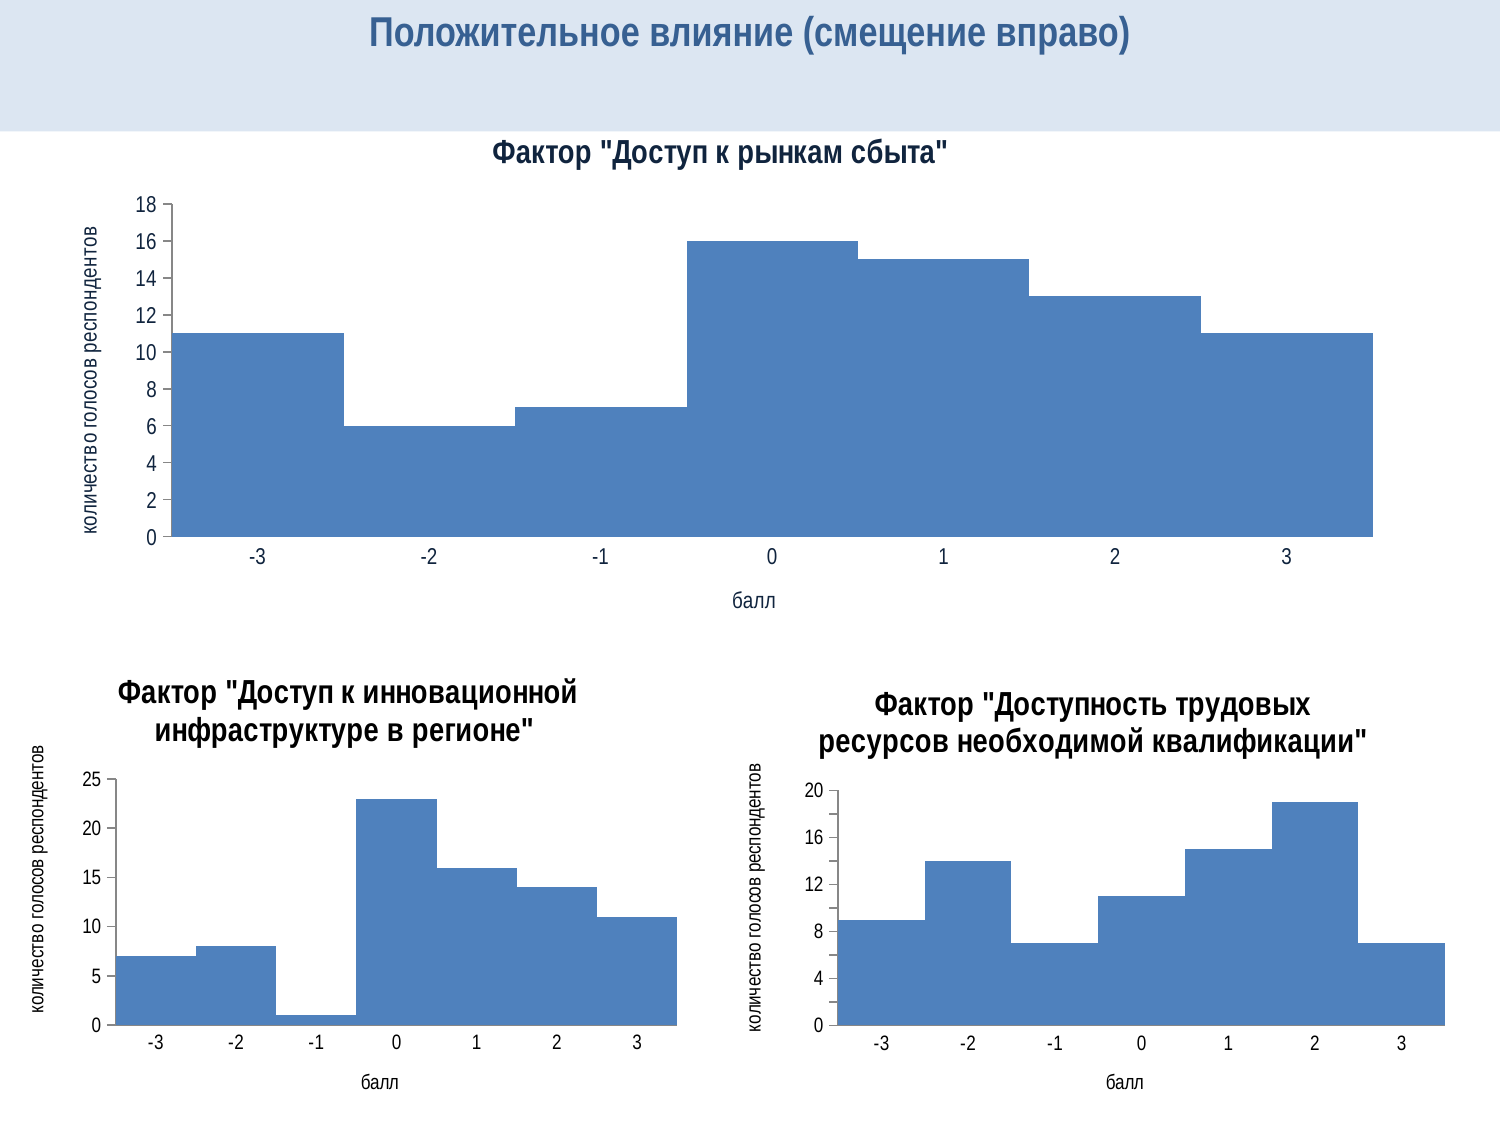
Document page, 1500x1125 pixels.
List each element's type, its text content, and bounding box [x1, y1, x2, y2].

chart [726, 656, 1460, 1125]
chart [5, 103, 1400, 1125]
title Положительное влияние (смещение вправо) [0, 0, 1500, 132]
